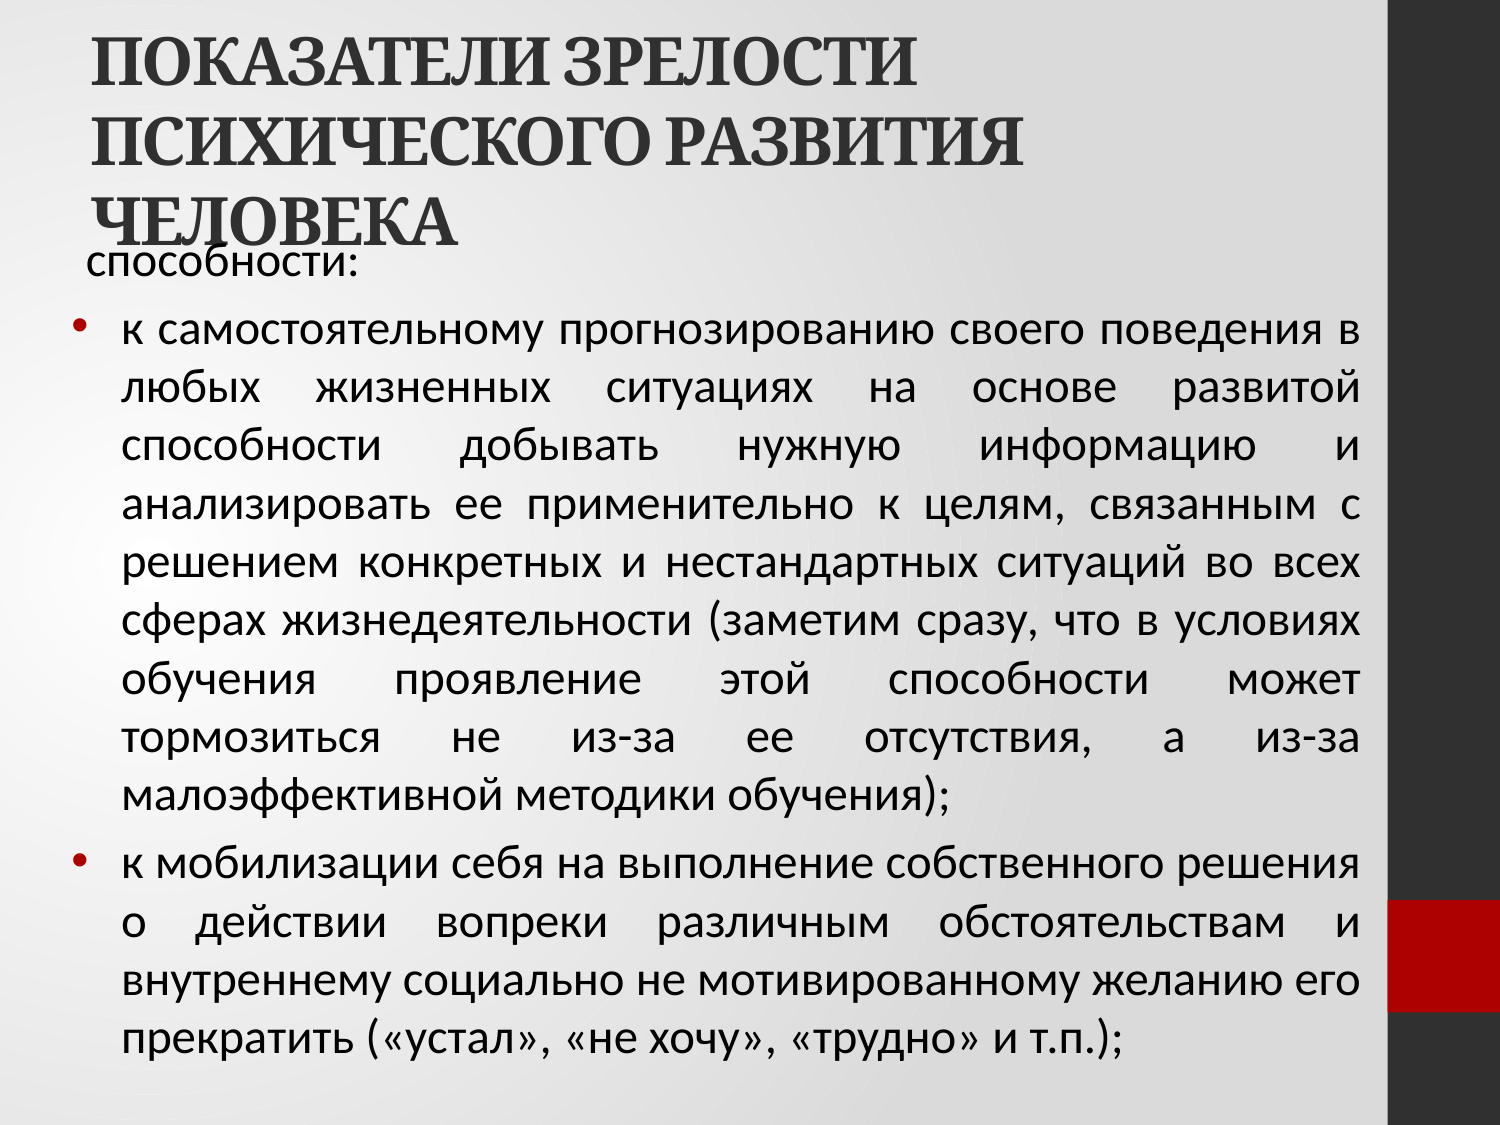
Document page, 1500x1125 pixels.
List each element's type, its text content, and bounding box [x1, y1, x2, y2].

list способности: к самостоятельному прогнозированию своего поведения в любых жизненных ситуациях на основе развитой способности добывать нужную информацию и анализировать ее применительно к целям, связанным с решением конкретных и нестандартных ситуаций во всех сферах жизнедеятельности (заметим сразу, что в условиях обучения проявление этой способности может тормозиться не из-за ее отсутствия, а из-за малоэффективной методики обучения); к мобилизации ceбя нa выполнение собственного решения о действии вопреки различным обстоятельствам и внутреннему социально не мотивированному желанию его прекратить («устал», «не хочу», «трудно» и т.п.); [53, 219, 1376, 1094]
title ПОКАЗАТЕЛИ ЗРЕЛОСТИ ПСИХИЧЕСКОГО РАЗВИТИЯ ЧЕЛОВЕКА [75, 45, 1325, 219]
